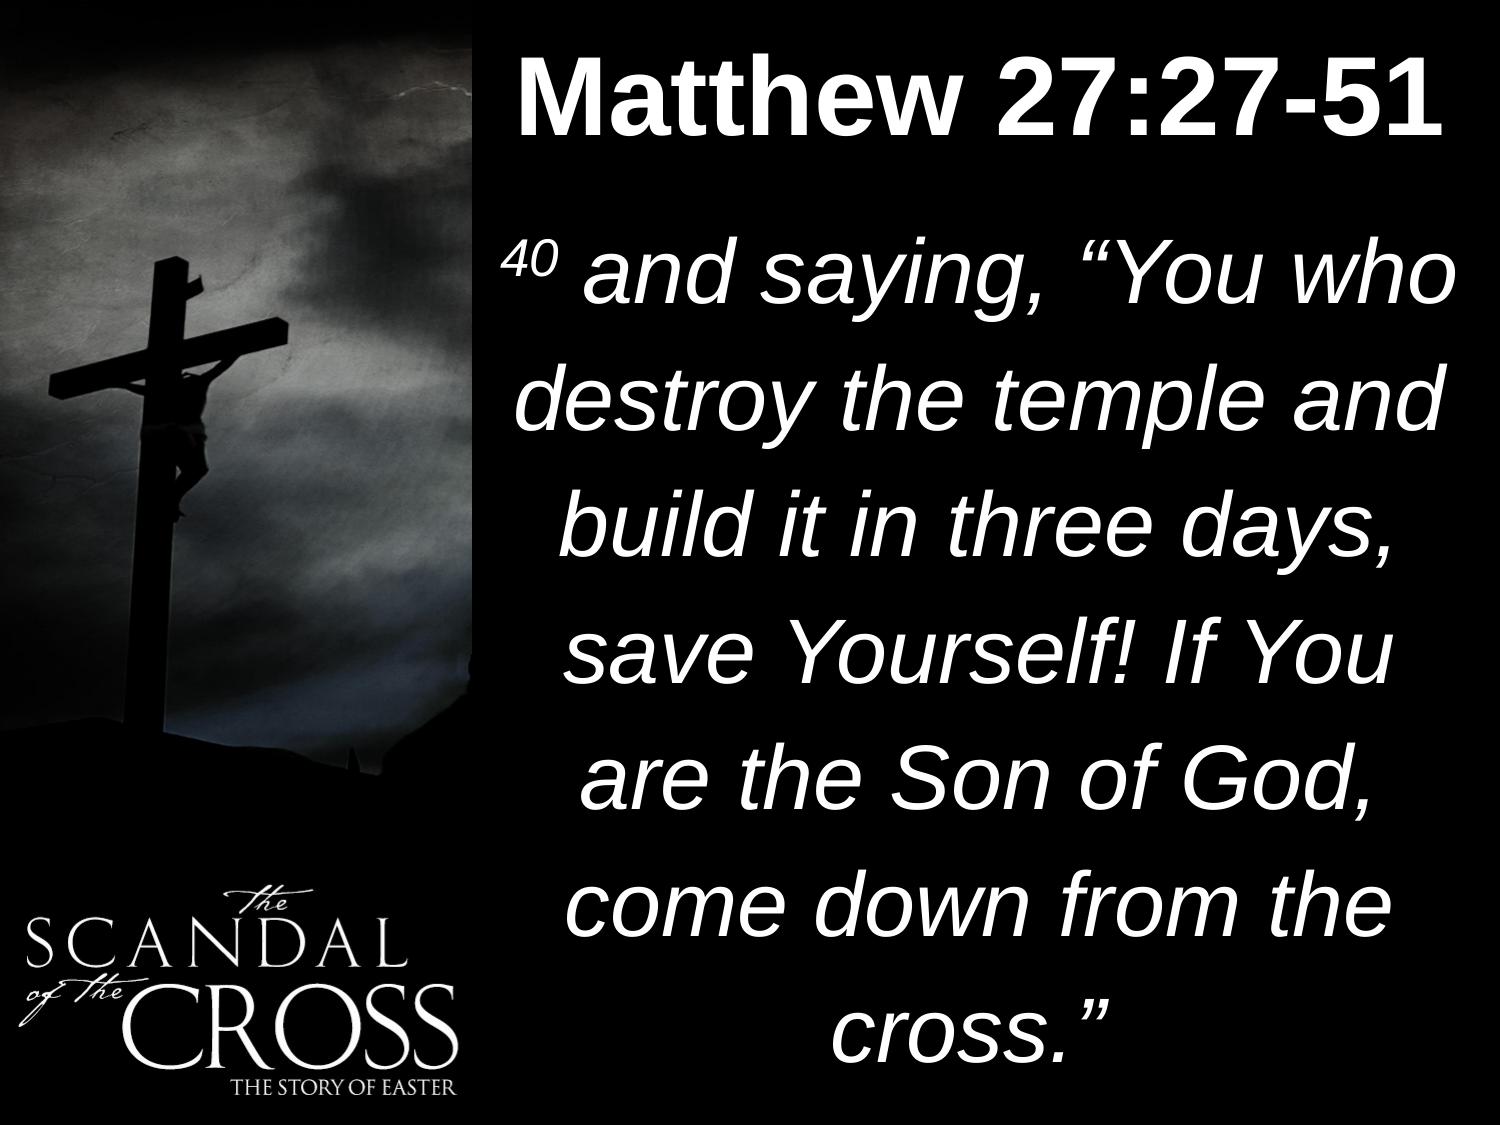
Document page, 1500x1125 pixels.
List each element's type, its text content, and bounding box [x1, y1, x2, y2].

text_box Matthew 27:27-51 [472, 15, 1488, 166]
text_box [472, 0, 1500, 1125]
picture [0, 0, 472, 1125]
text_box 40 and saying, “You who destroy the temple and build it in three days, save Yourself! If You are the Son of God, come down from the cross.” [472, 188, 1488, 1089]
